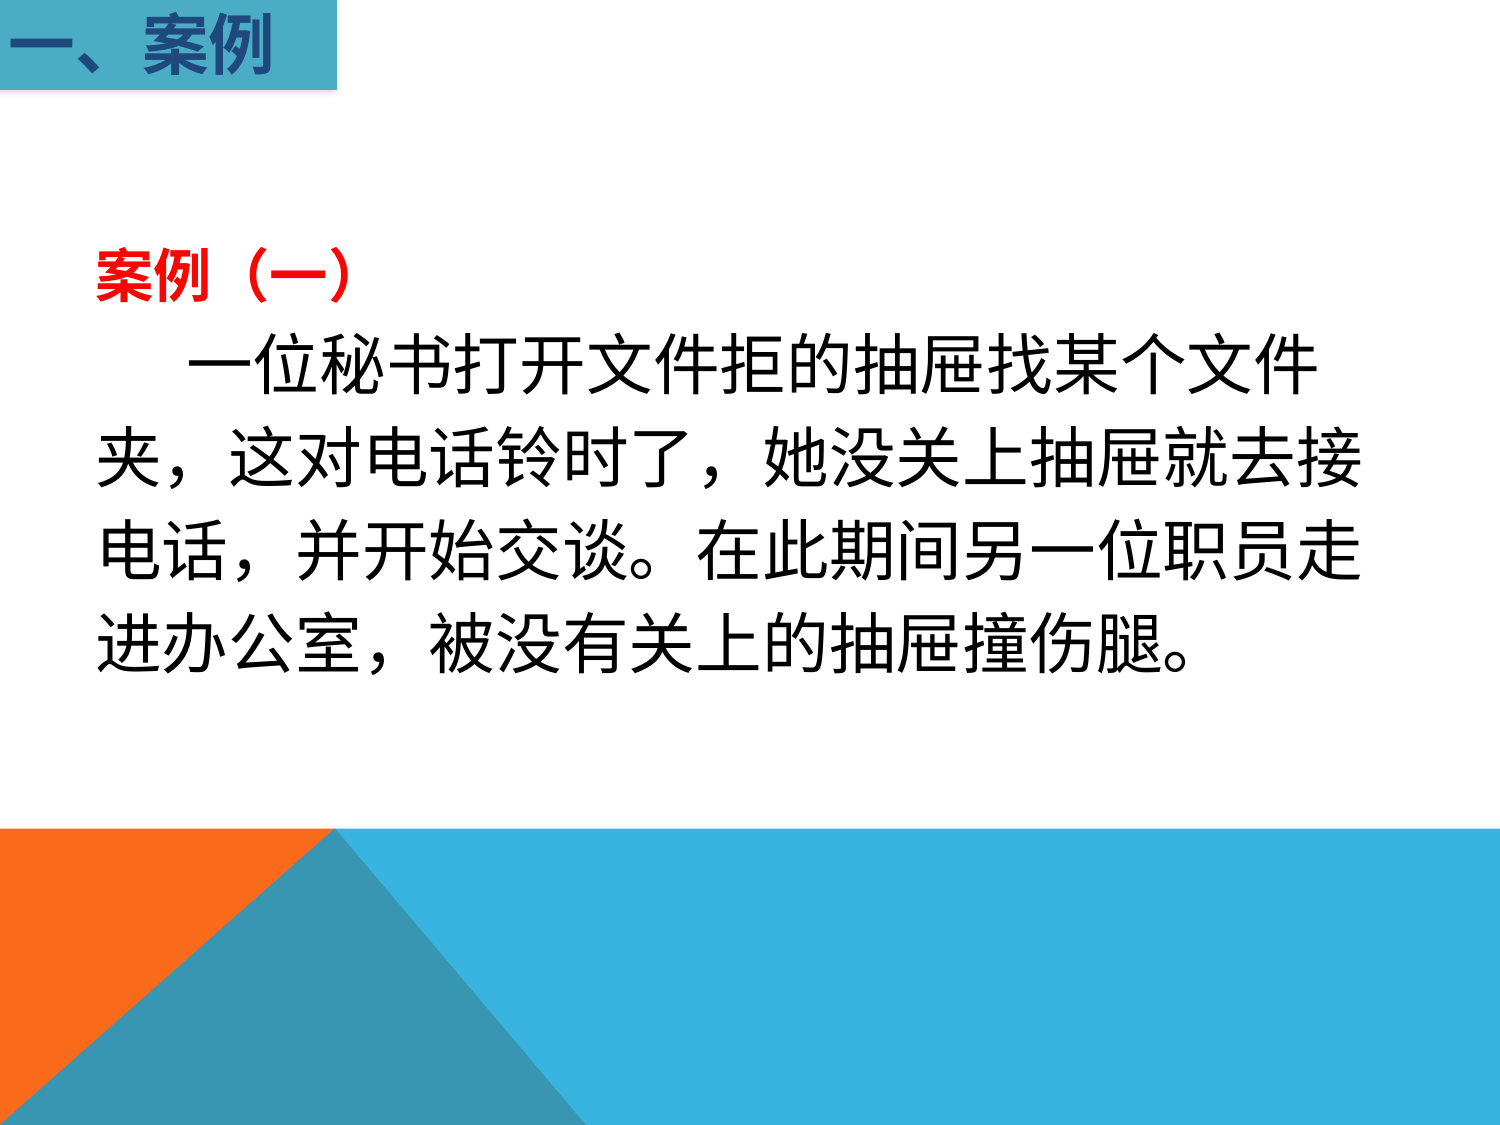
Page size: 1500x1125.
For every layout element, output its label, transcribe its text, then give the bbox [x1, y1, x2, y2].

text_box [0, 0, 337, 92]
text_box 案例（一） 一位秘书打开文件拒的抽屉找某个文件 夹，这对电话铃时了，她没关上抽屉就去接 电话，并开始交谈。在此期间另一位职员走 进办公室，被没有关上的抽屉撞伤腿。 [80, 231, 1416, 787]
